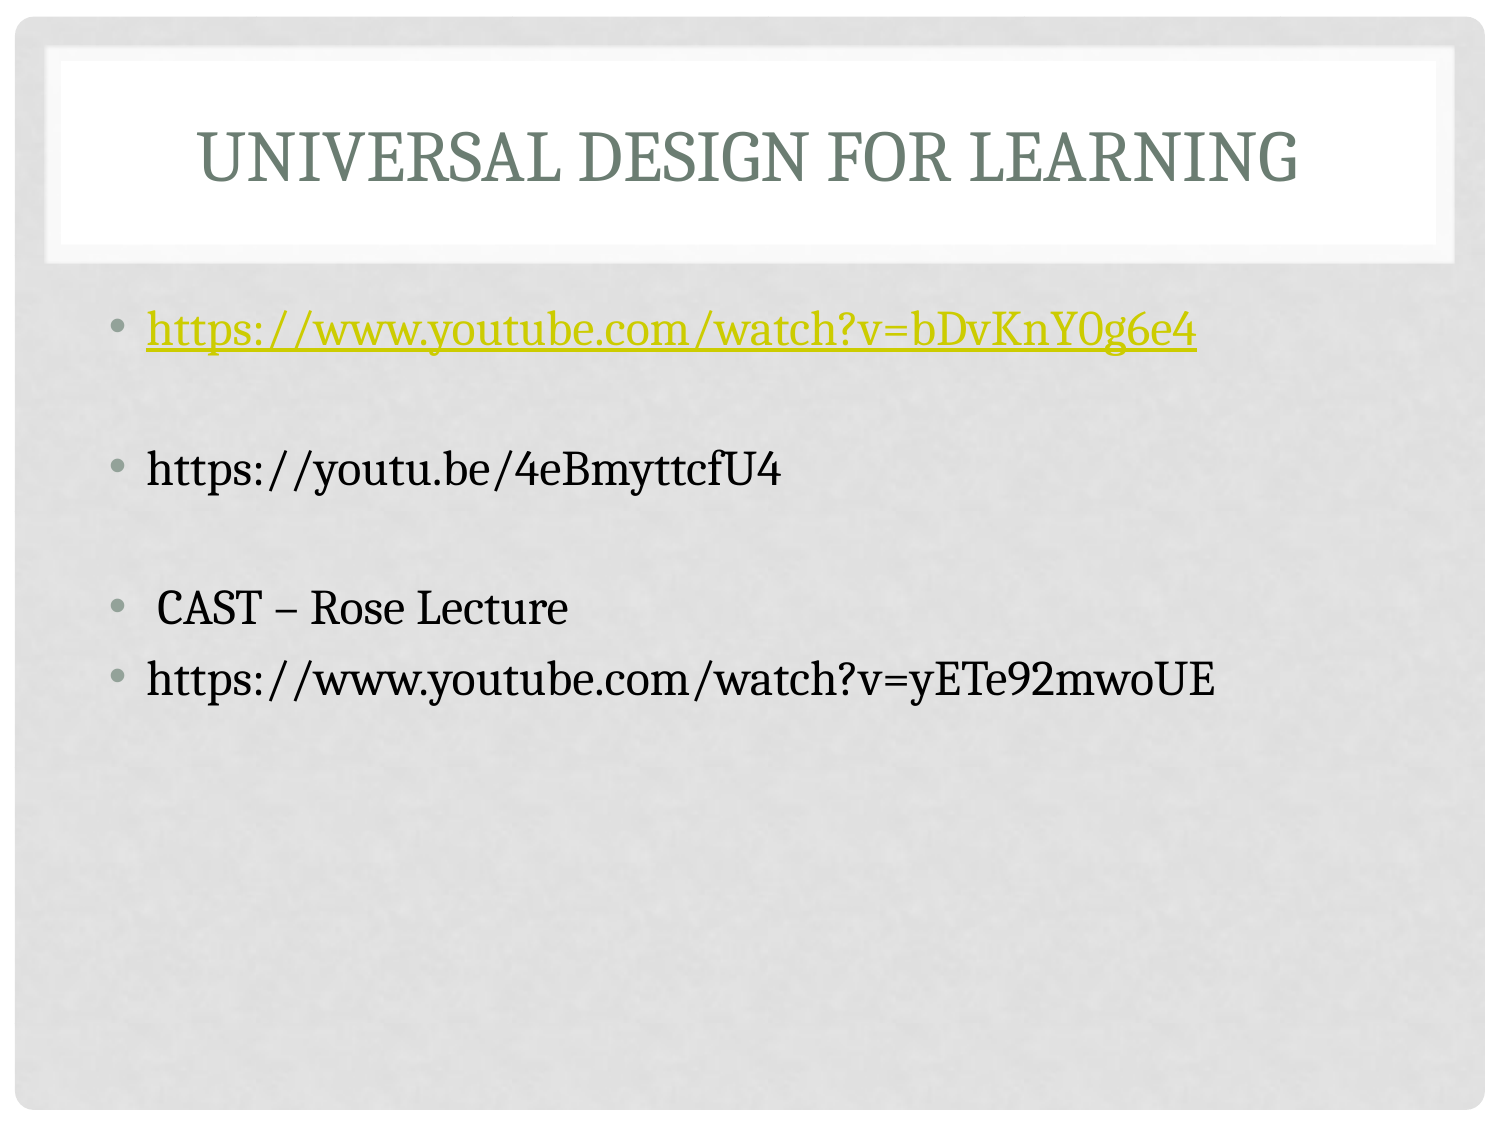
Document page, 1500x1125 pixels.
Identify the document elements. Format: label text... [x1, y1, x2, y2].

title UNIVERSAL DESIGN FOR LEARNING [69, 66, 1425, 238]
list https://www.youtube.com/watch?v=bDvKnY0g6e4 https://youtu.be/4eBmyttcfU4 CAST – Rose Lecture https://www.youtube.com/watch?v=yETe92mwoUE [75, 287, 1425, 1005]
